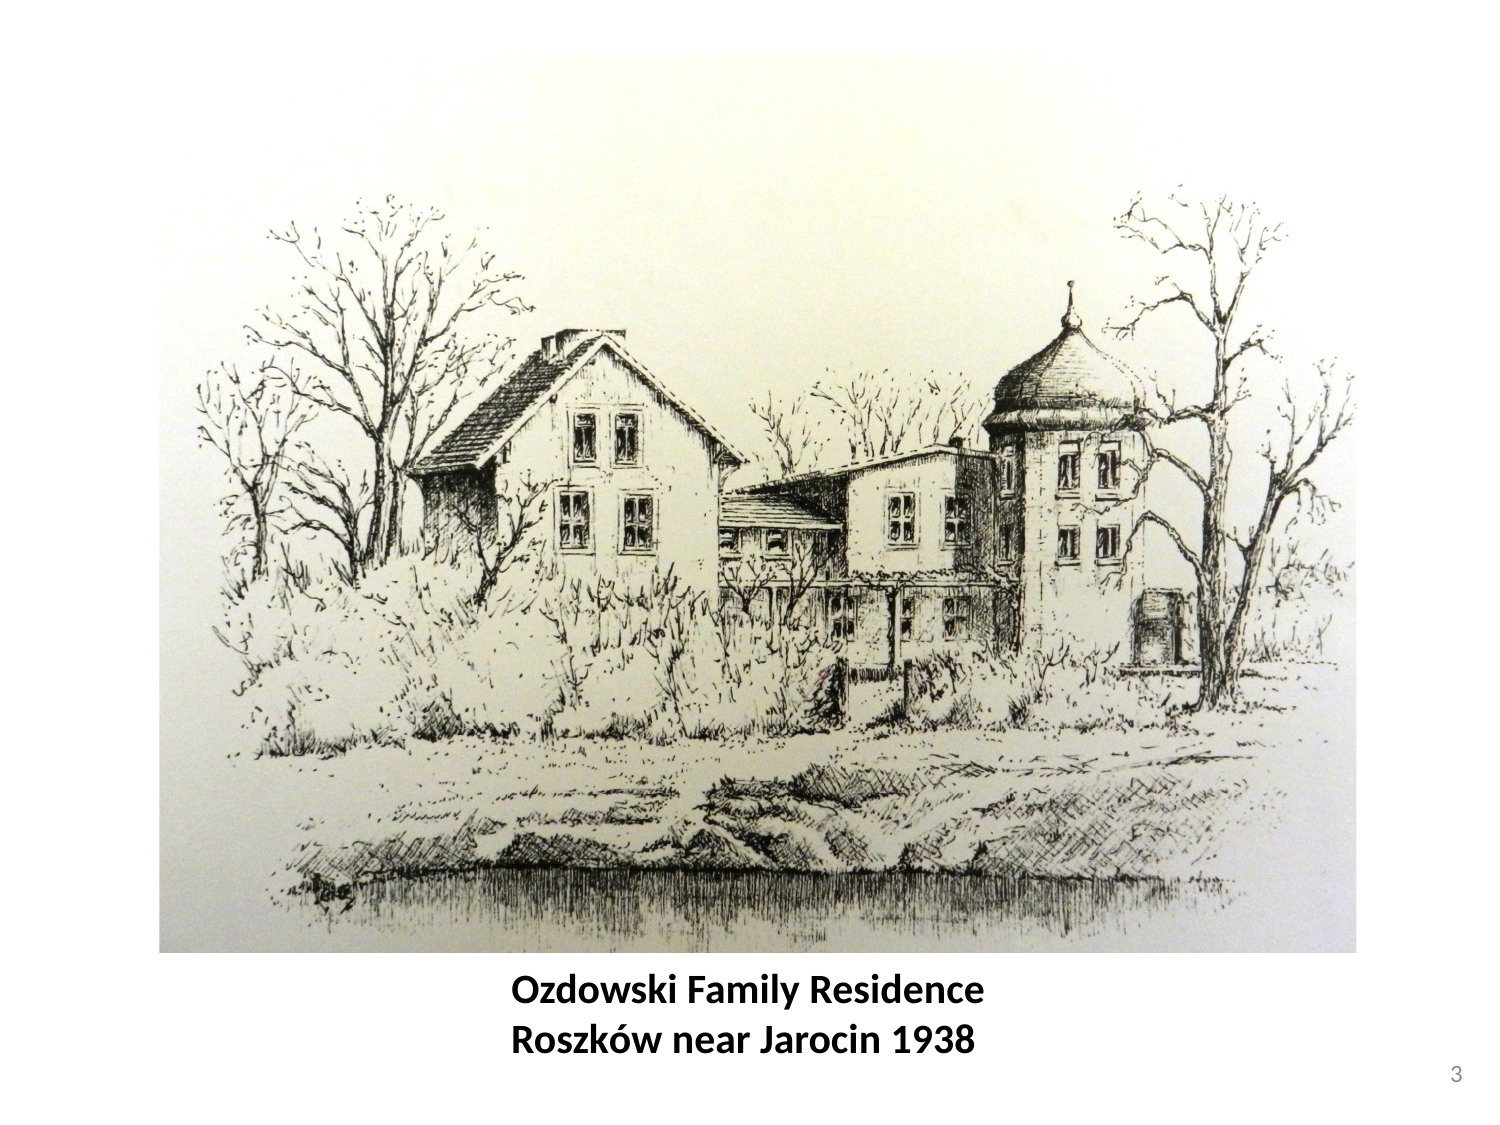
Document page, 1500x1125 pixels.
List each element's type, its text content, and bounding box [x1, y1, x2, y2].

title Ozdowski Family Residence Roszków near Jarocin 1938 [179, 961, 1317, 1071]
picture [159, 54, 1357, 953]
slide_number 3 [1128, 1042, 1478, 1103]
